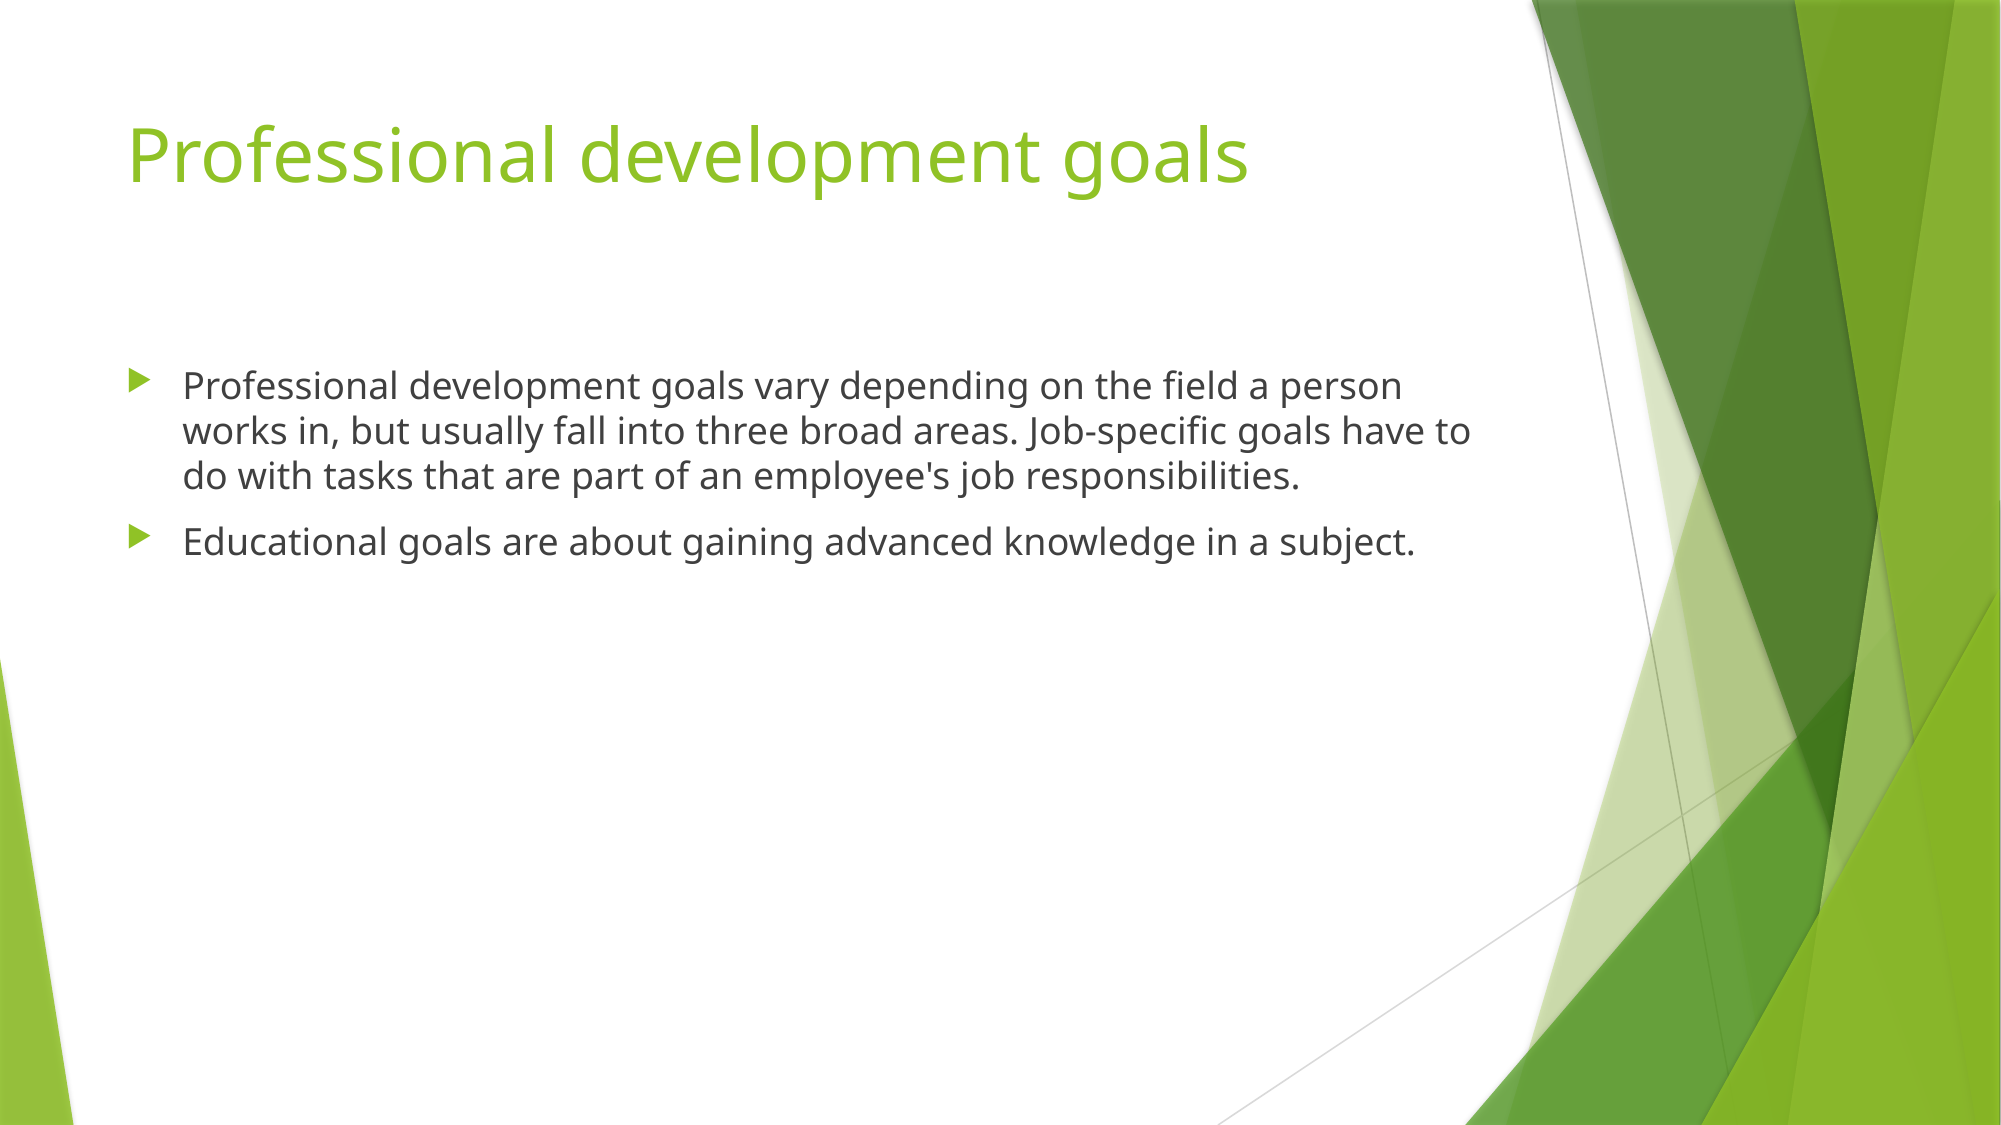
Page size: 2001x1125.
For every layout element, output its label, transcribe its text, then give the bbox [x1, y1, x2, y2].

title Professional development goals [111, 99, 1522, 317]
list Professional development goals vary depending on the field a person works in, but usually fall into three broad areas. Job-specific goals have to do with tasks that are part of an employee's job responsibilities. Educational goals are about gaining advanced knowledge in a subject. [111, 354, 1522, 992]
